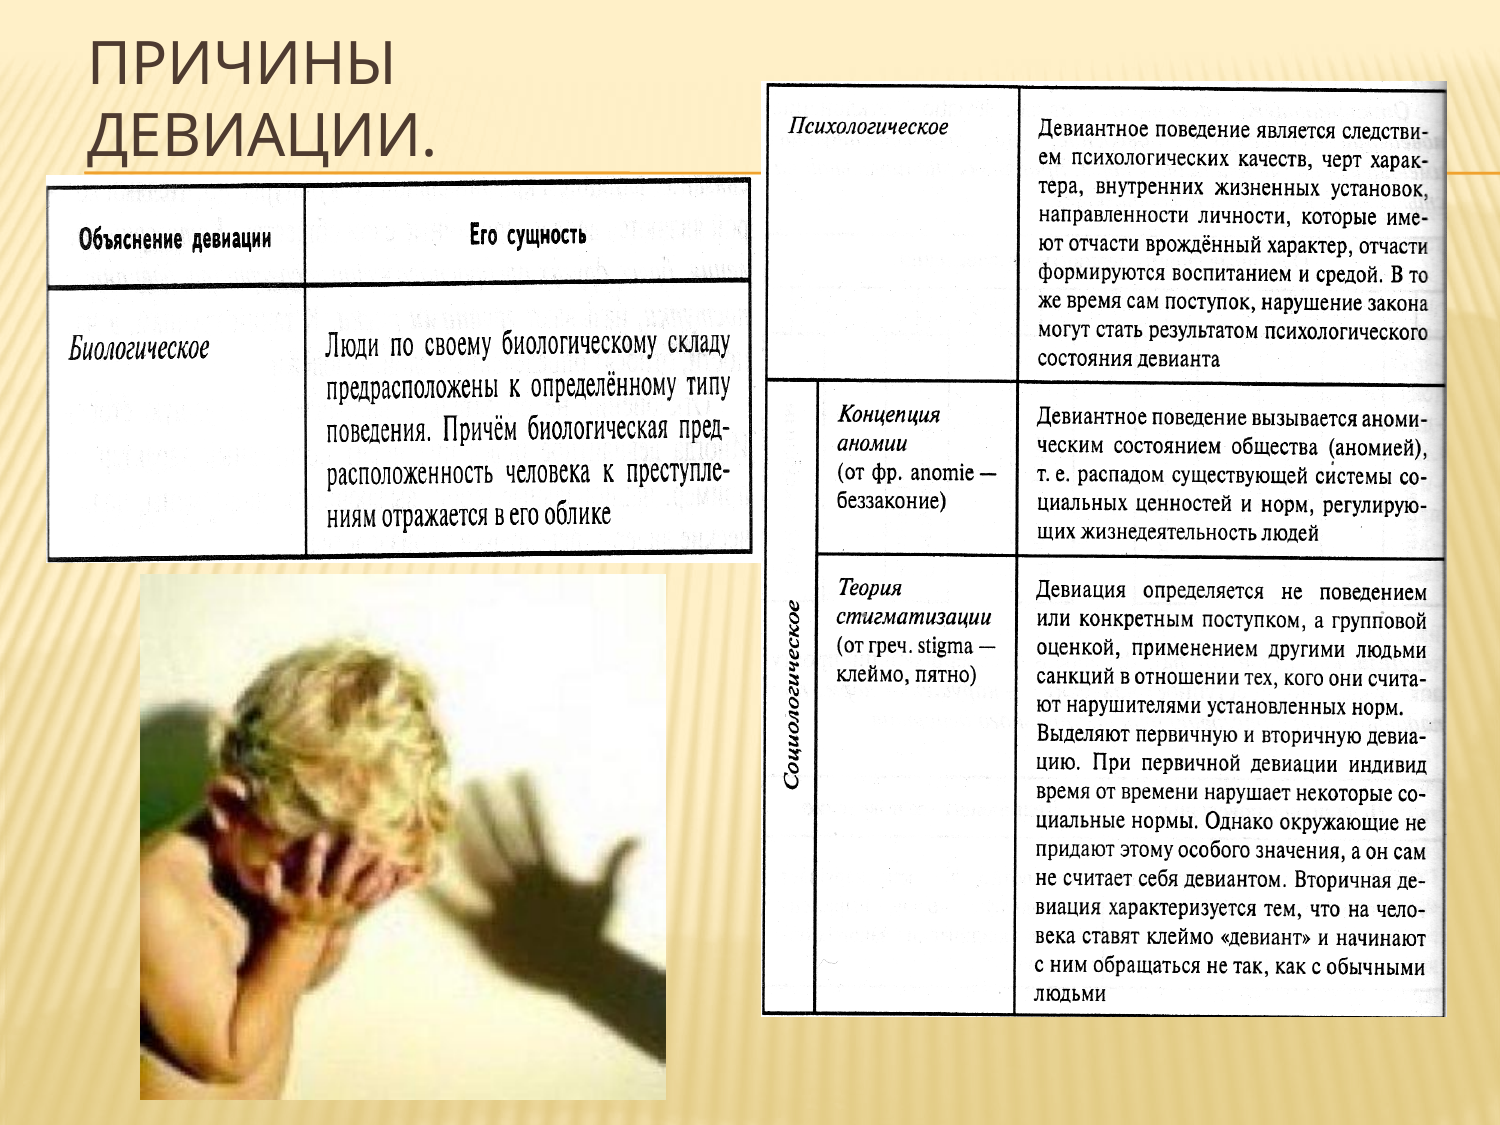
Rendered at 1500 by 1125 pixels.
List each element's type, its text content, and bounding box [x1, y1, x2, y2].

picture [761, 81, 1448, 1017]
picture [140, 573, 666, 1100]
title Причины девиации. [72, 16, 1425, 173]
picture [46, 175, 759, 563]
